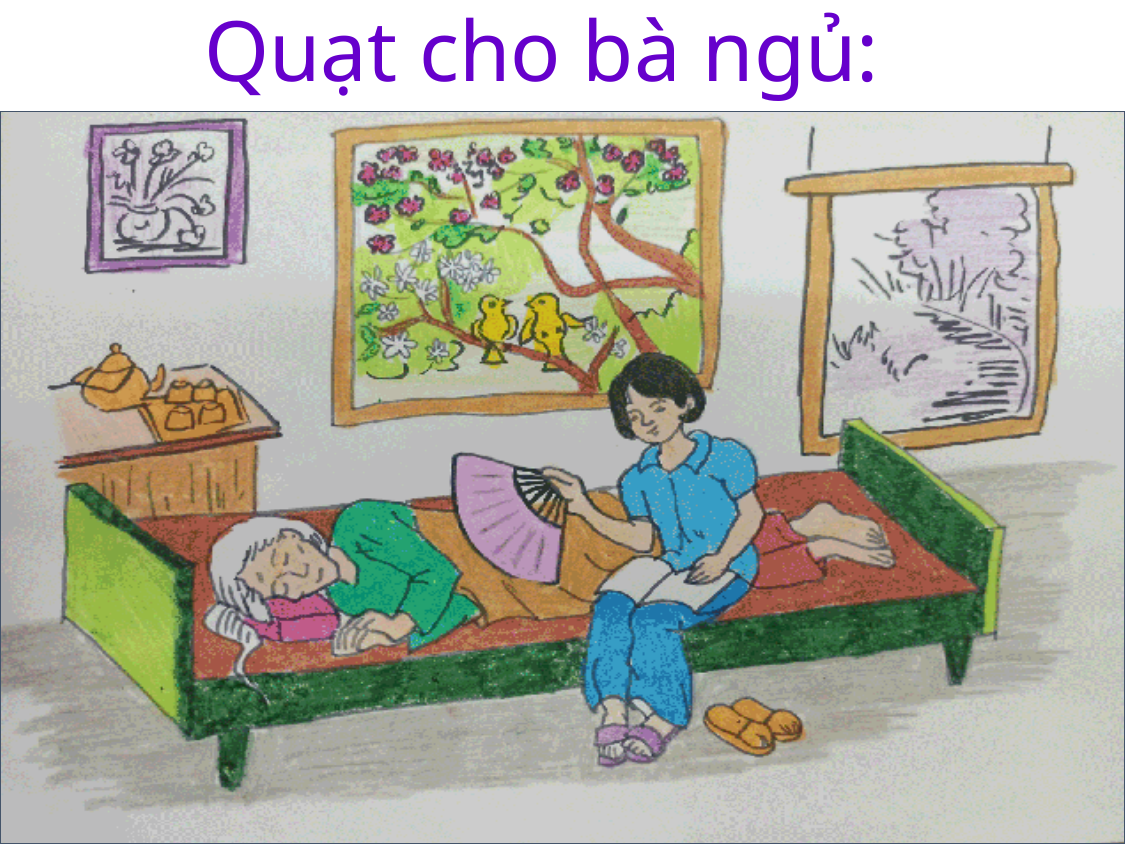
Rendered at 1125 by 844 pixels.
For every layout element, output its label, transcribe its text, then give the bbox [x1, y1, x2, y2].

text_box Quạt cho bà ngủ: [383, 0, 701, 58]
picture [0, 111, 1125, 844]
